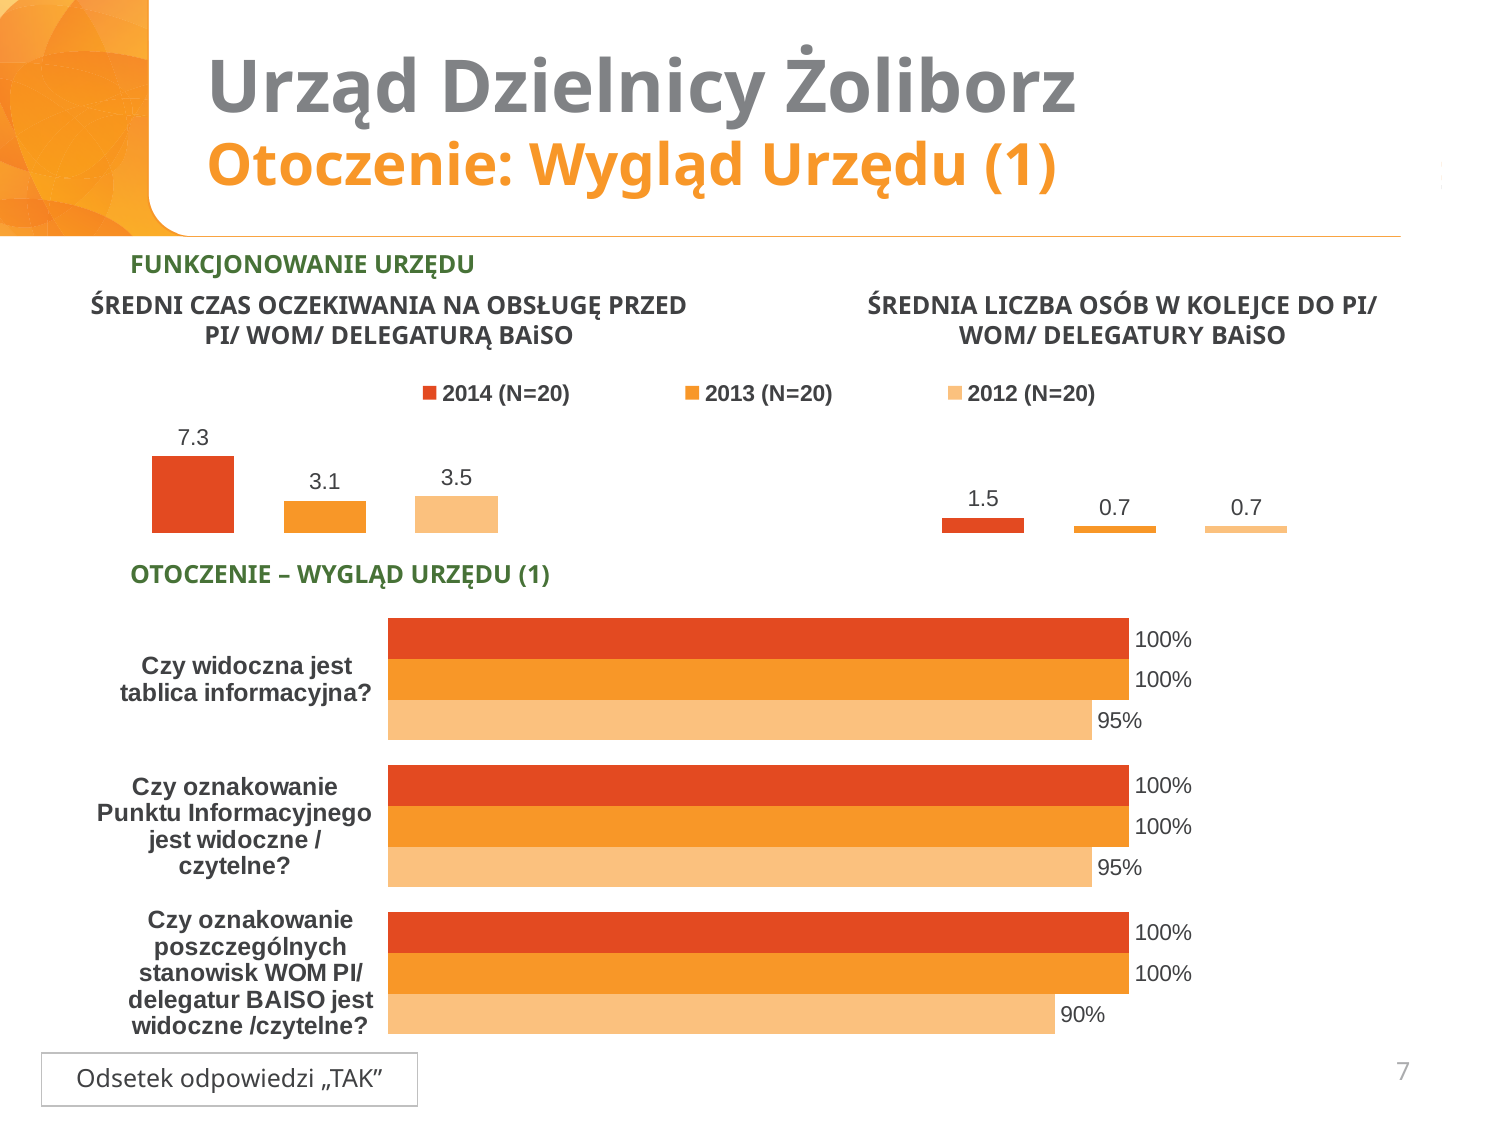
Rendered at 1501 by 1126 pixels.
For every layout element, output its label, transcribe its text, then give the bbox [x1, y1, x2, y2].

chart [96, 602, 1337, 1048]
slide_number 7 [1075, 1042, 1426, 1103]
text_box FUNKCJONOWANIE URZĘDU [100, 240, 678, 291]
text_box ŚREDNI CZAS OCZEKIWANIA NA OBSŁUGĘ PRZED PI/ WOM/ DELEGATURĄ BAiSO [59, 282, 720, 358]
chart [125, 360, 1375, 534]
picture [0, 0, 147, 237]
text_box ŚREDNIA LICZBA OSÓB W KOLEJCE DO PI/ WOM/ DELEGATURY BAiSO [822, 282, 1424, 358]
title Urząd Dzielnicy Żoliborz Otoczenie: Wygląd Urzędu (1) [147, 0, 1442, 237]
text_box Odsetek odpowiedzi „TAK” [41, 1052, 418, 1106]
text_box OTOCZENIE – WYGLĄD URZĘDU (1) [100, 551, 678, 601]
